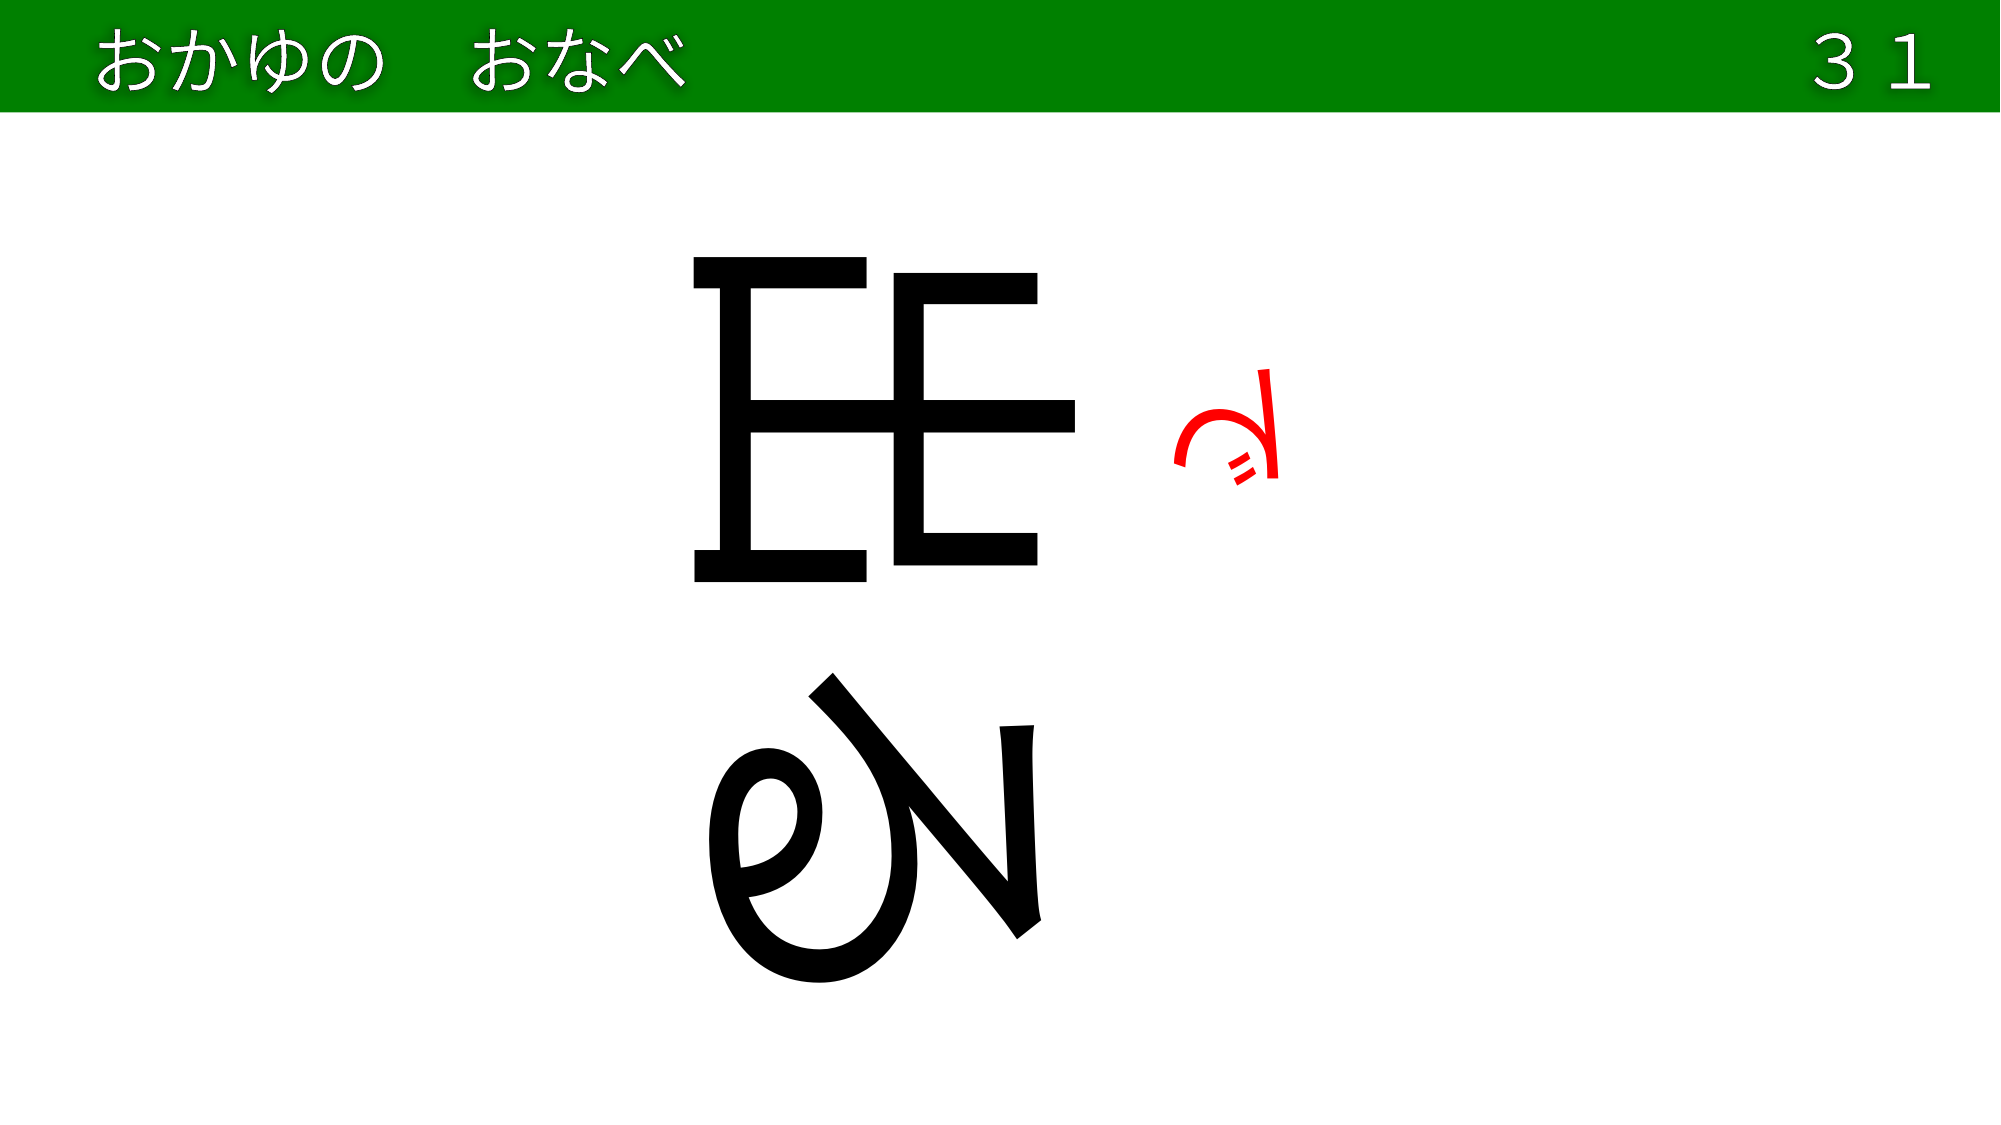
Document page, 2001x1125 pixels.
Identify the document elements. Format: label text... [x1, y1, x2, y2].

text_box で [1152, 343, 1325, 498]
text_box [0, 0, 2000, 113]
text_box 出る [616, 195, 1152, 1125]
text_box ３１ [1782, 6, 1963, 112]
text_box おかゆの おなべ [75, 6, 1020, 112]
